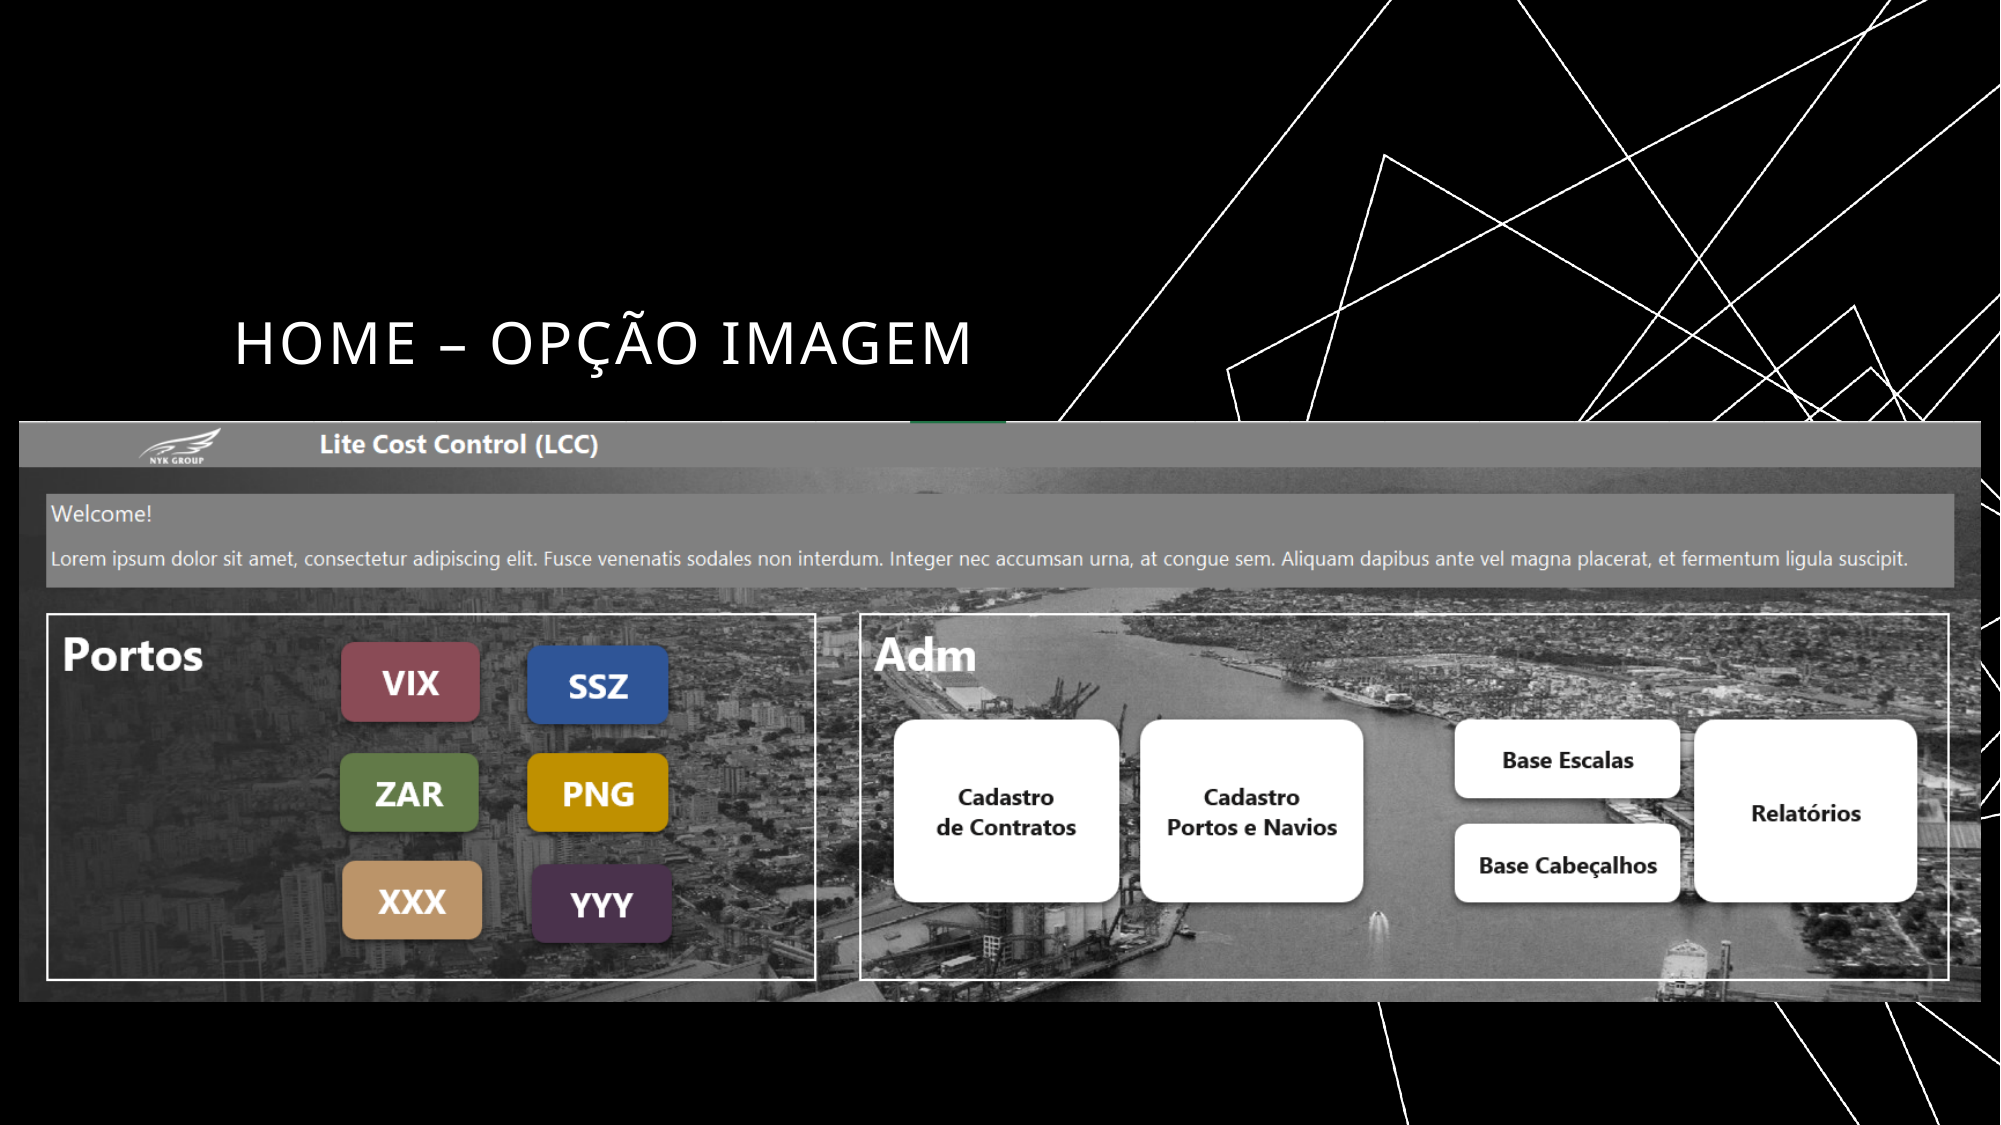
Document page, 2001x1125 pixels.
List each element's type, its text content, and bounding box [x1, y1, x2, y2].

title HOME – opção IMAGEM [218, 167, 1087, 385]
picture [19, 0, 2000, 1125]
